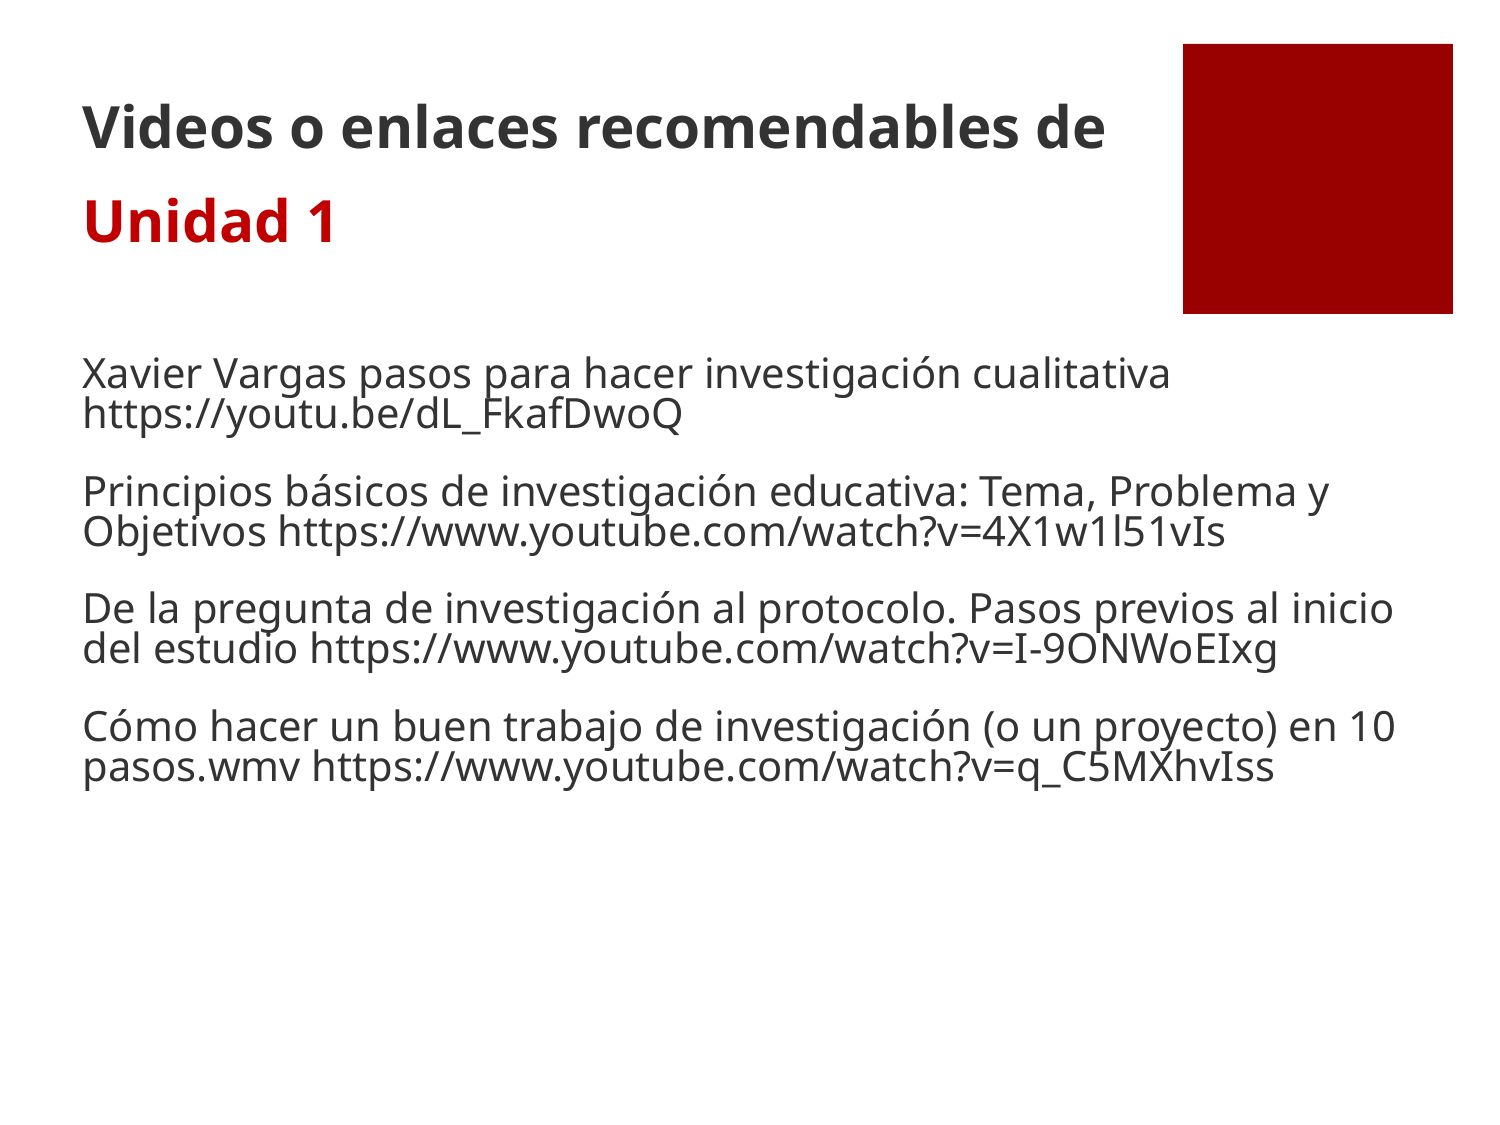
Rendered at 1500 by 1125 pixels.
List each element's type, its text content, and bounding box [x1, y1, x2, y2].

list Videos o enlaces recomendables de Unidad 1 Xavier Vargas pasos para hacer investigación cualitativa https://youtu.be/dL_FkafDwoQ Principios básicos de investigación educativa: Tema, Problema y Objetivos https://www.youtube.com/watch?v=4X1w1l51vIs De la pregunta de investigación al protocolo. Pasos previos al inicio del estudio https://www.youtube.com/watch?v=I-9ONWoEIxg Cómo hacer un buen trabajo de investigación (o un proyecto) en 10 pasos.wmv https://www.youtube.com/watch?v=q_C5MXhvIss [74, 96, 1434, 1006]
